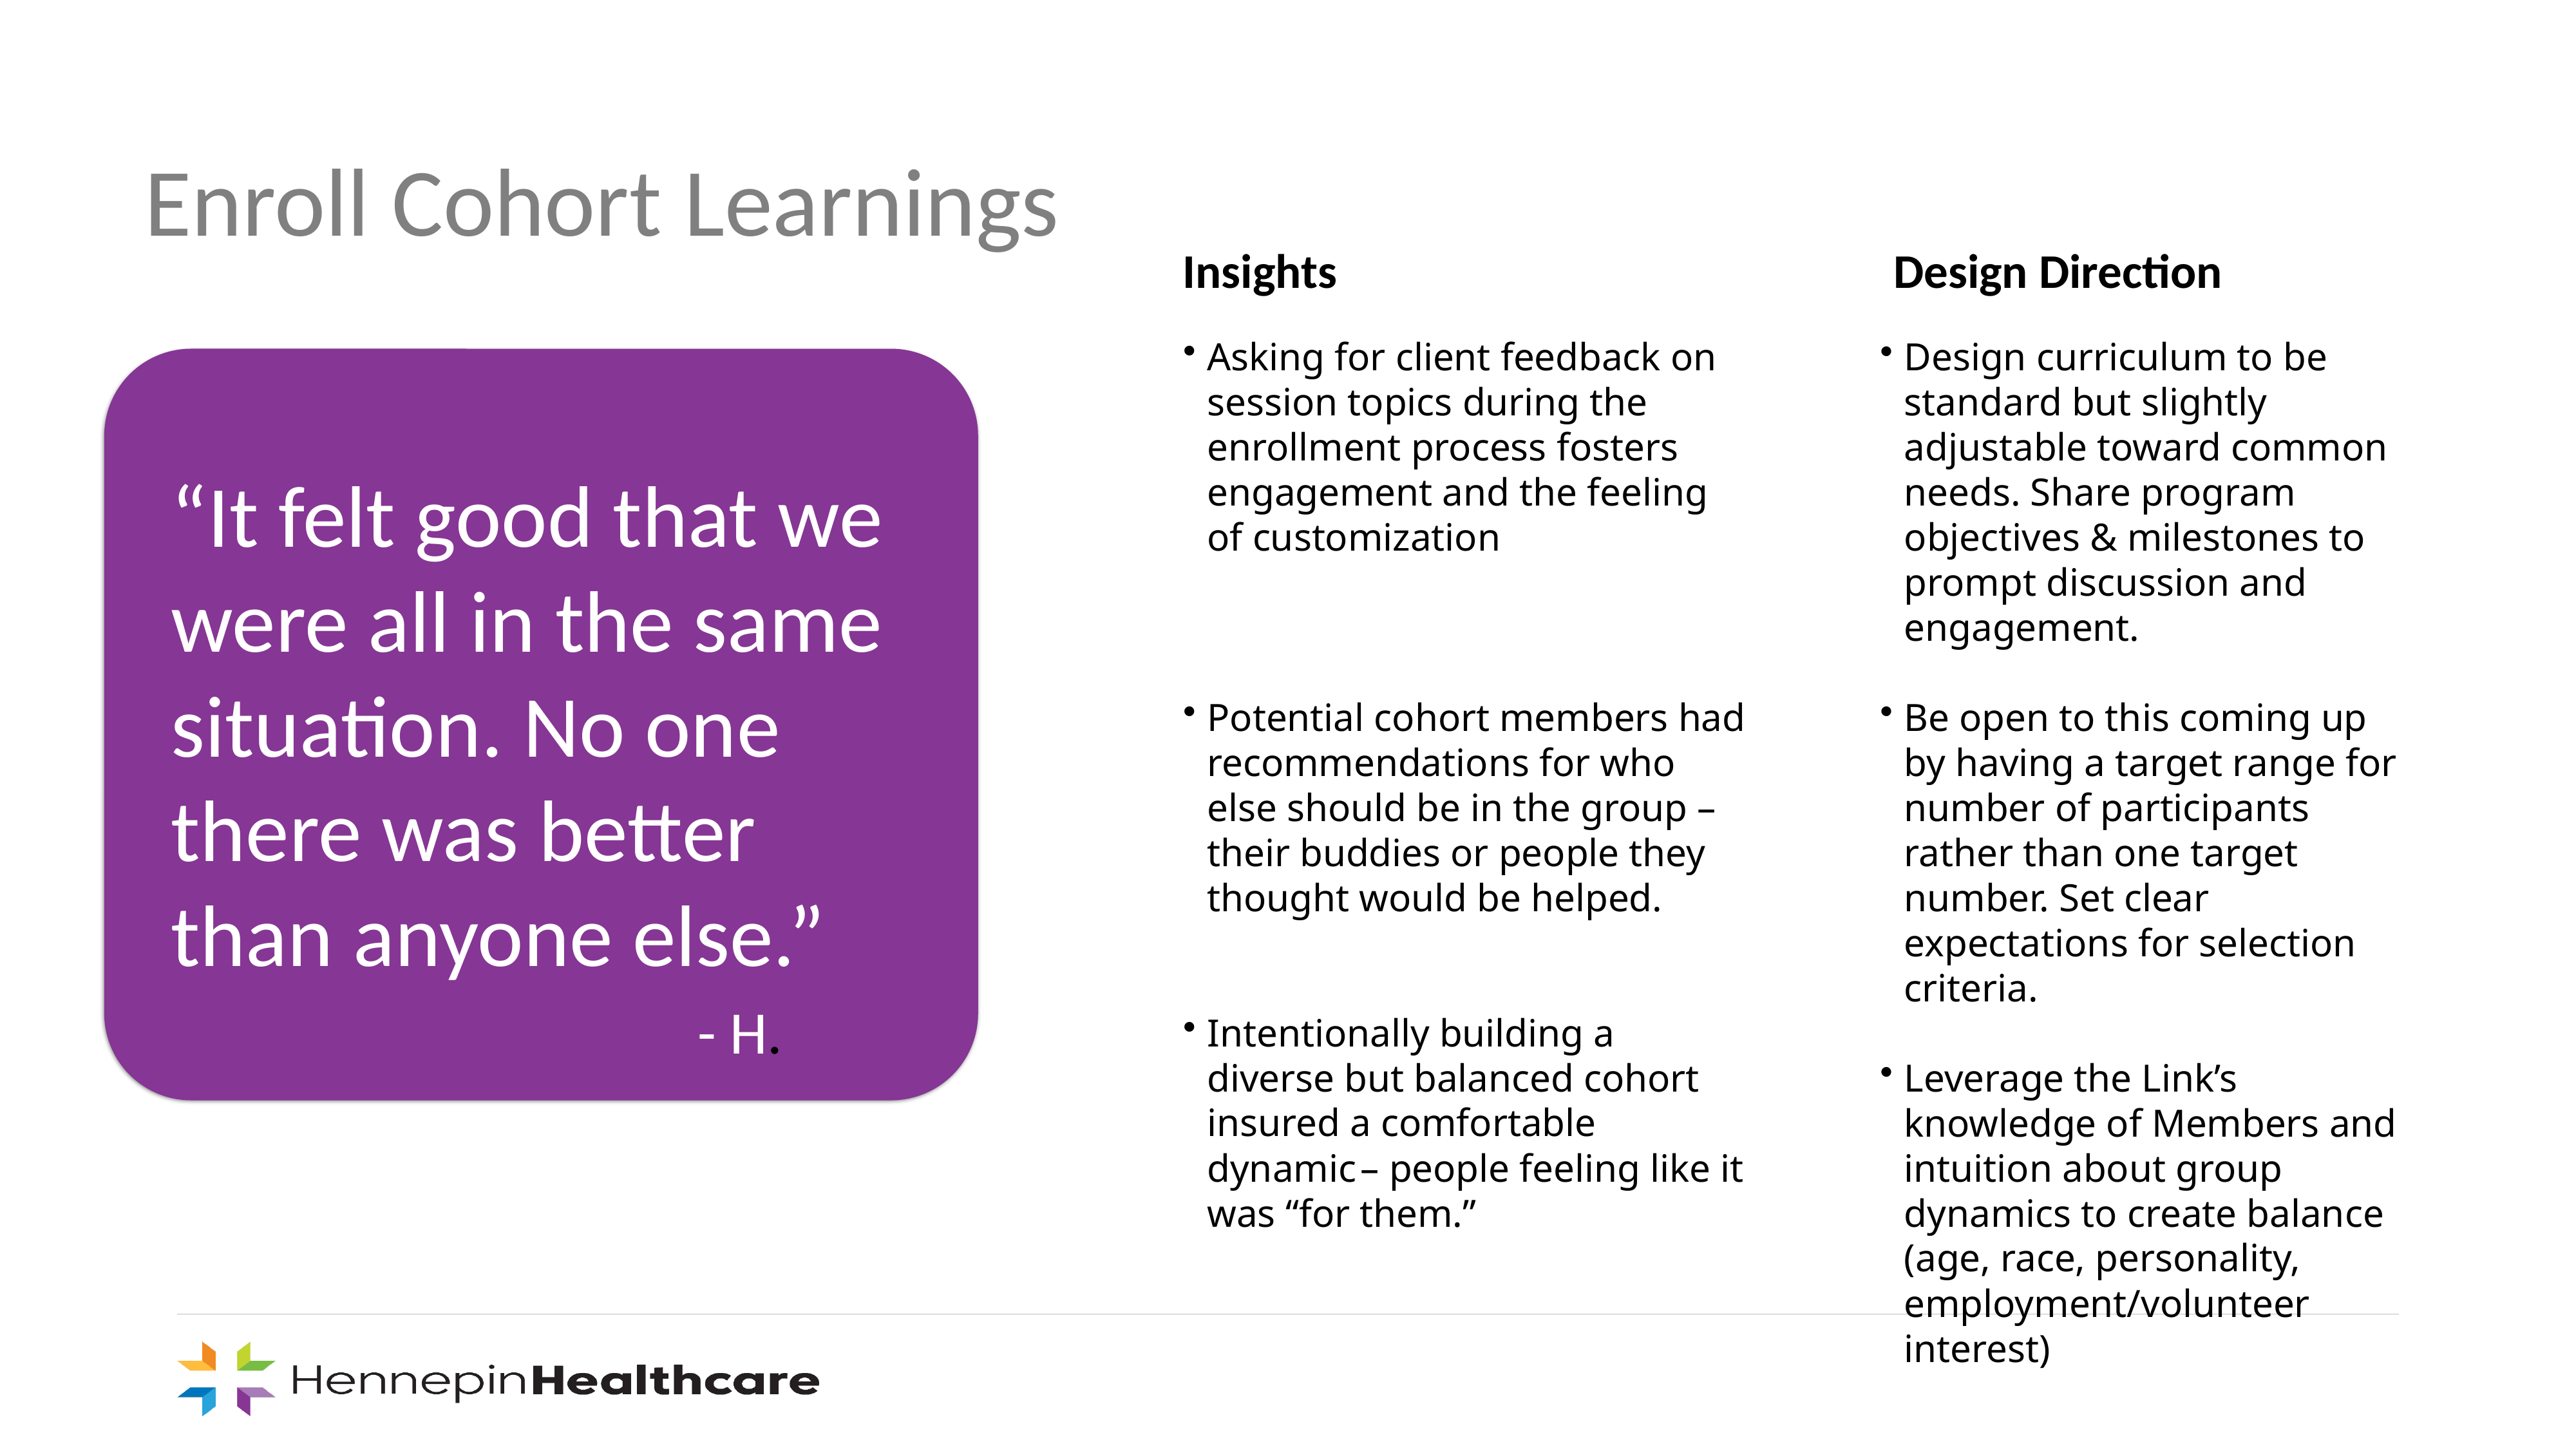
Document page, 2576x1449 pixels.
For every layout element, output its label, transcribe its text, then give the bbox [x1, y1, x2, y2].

text_box Enroll Cohort Learnings [139, 133, 2267, 261]
text_box Asking for client feedback on session topics during the enrollment process fosters engagement and the feeling of customization Potential cohort members had recommendations for who else should be in the group – their buddies or people they thought would be helped. Intentionally building a diverse but balanced cohort insured a comfortable dynamic – people feeling like it was “for them.” [1177, 327, 1756, 1240]
text_box [1161, 211, 2401, 316]
text_box “It felt good that we were all in the same situation. No one there was better than anyone else.” [166, 455, 914, 1001]
text_box Design Direction [1888, 234, 2385, 304]
text_box Insights [1177, 234, 1343, 304]
picture [177, 1341, 819, 1416]
text_box [104, 348, 978, 1101]
text_box - H. [692, 988, 789, 1072]
text_box Design curriculum to be standard but slightly adjustable toward common needs. Share program objectives & milestones to prompt discussion and engagement. Be open to this coming up by having a target range for number of participants rather than one target number. Set clear expectations for selection criteria. Leverage the Link’s knowledge of Members and intuition about group dynamics to create balance (age, race, personality, employment/volunteer interest) [1874, 327, 2416, 1375]
